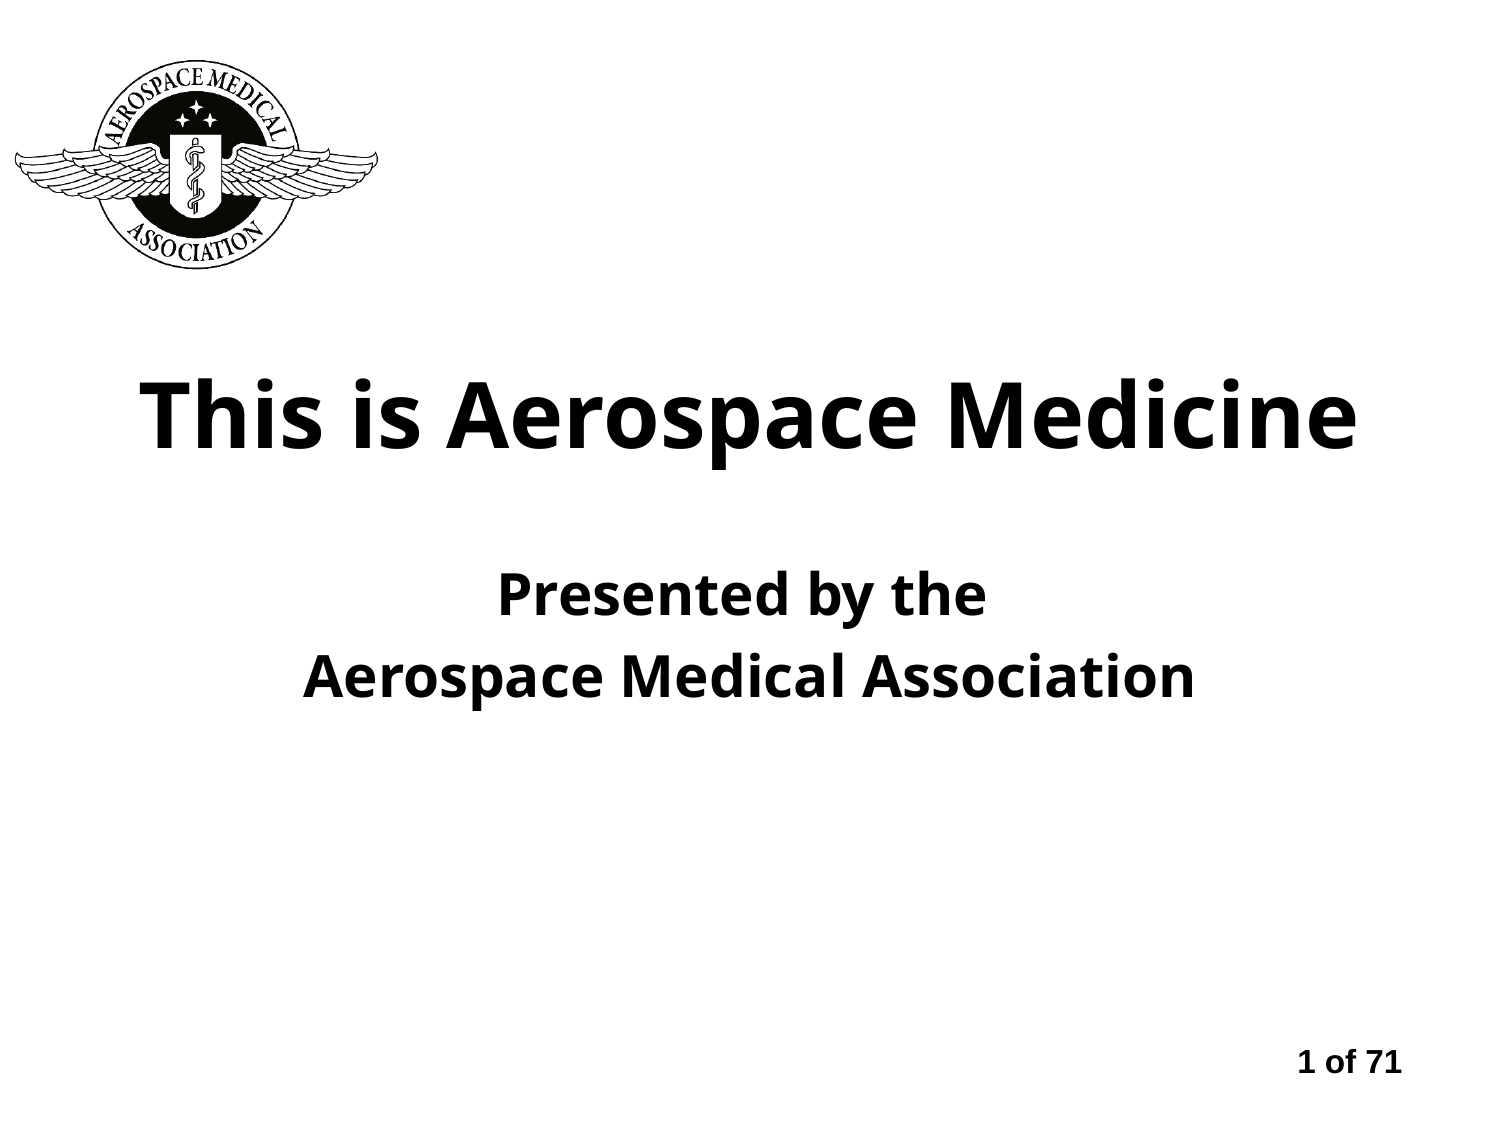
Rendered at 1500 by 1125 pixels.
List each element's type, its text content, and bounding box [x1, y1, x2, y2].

text_box 1 of 71 [1262, 1037, 1438, 1089]
text_box This is Aerospace Medicine [62, 349, 1438, 475]
subtitle Presented by the Aerospace Medical Association [224, 549, 1276, 838]
picture [11, 55, 381, 274]
